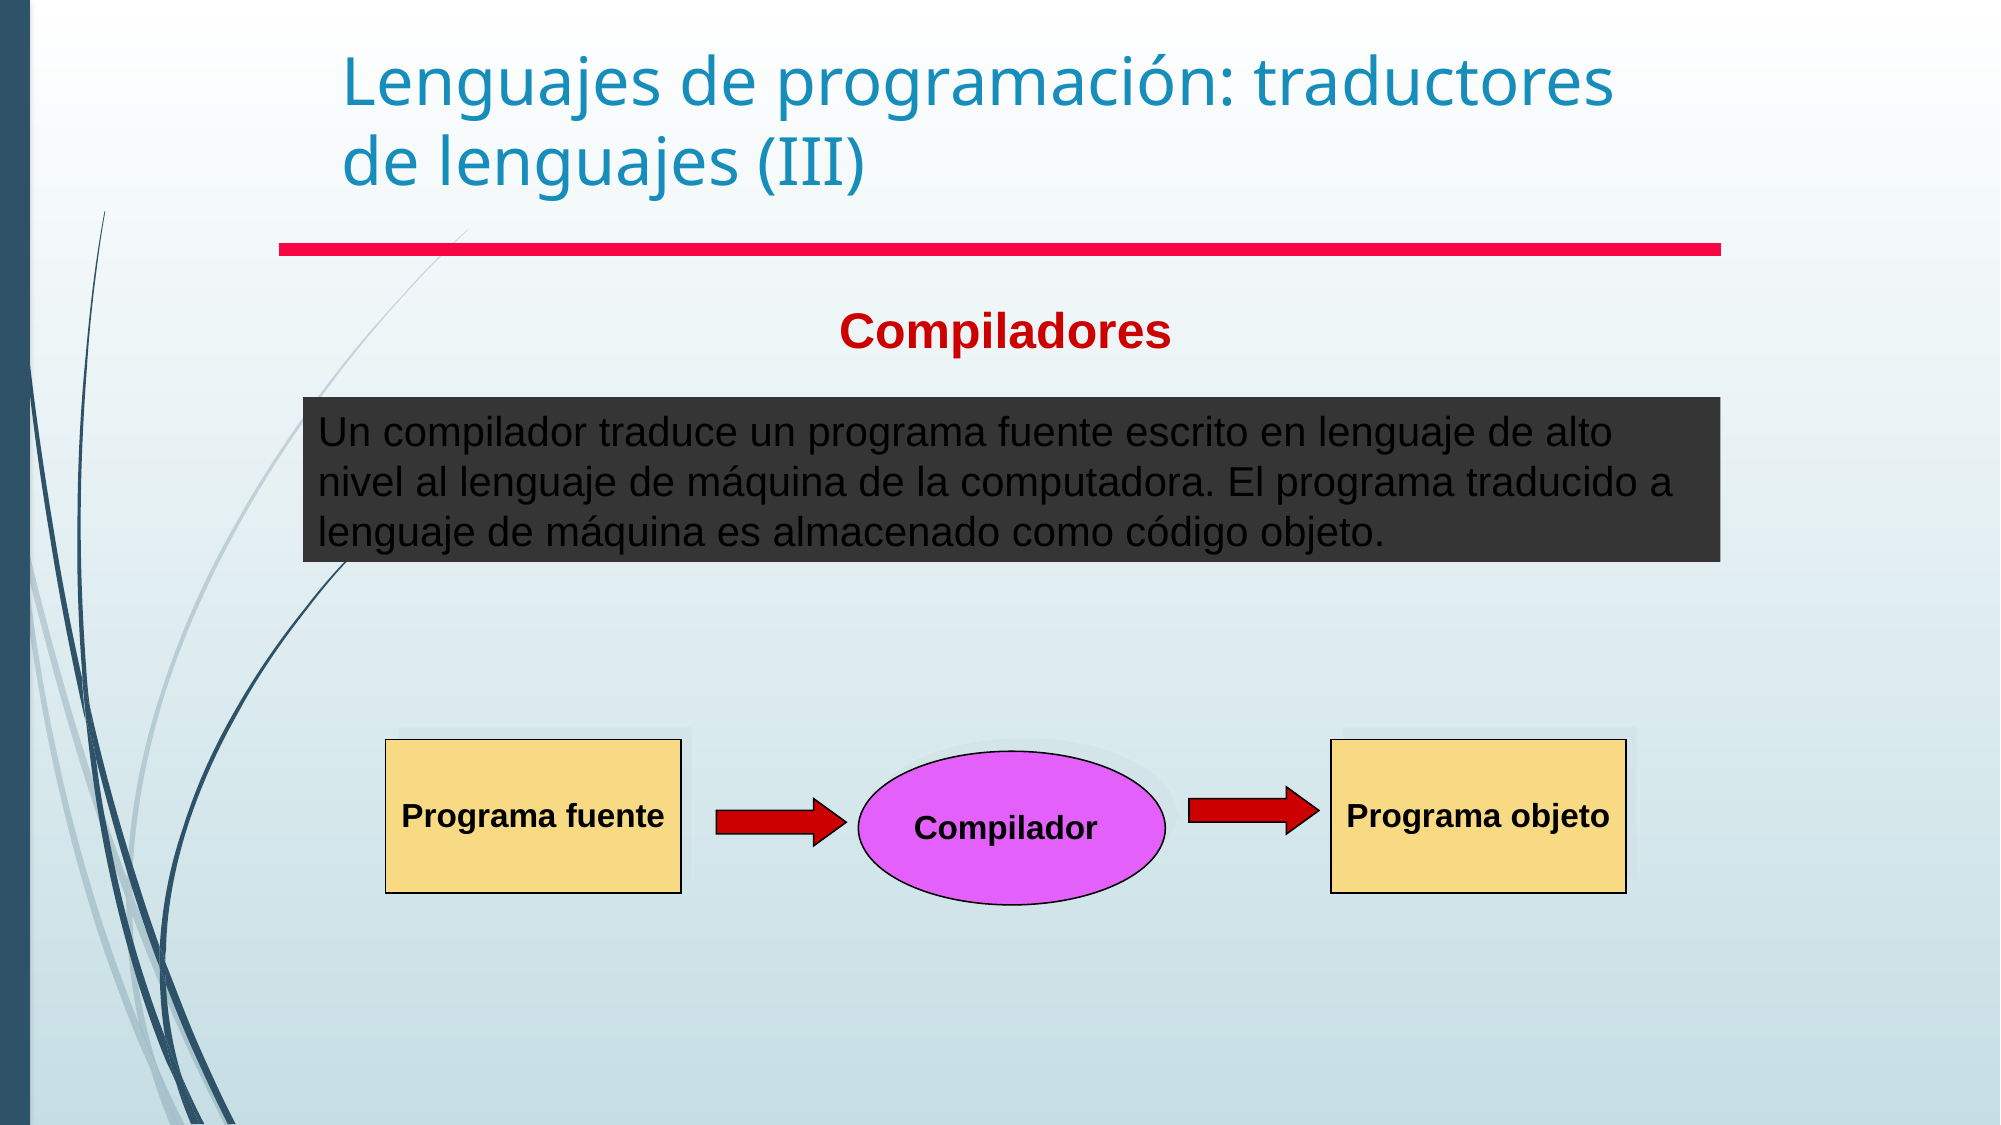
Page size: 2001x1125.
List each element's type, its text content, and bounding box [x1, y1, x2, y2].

text_box Un compilador traduce un programa fuente escrito en lenguaje de alto nivel al lenguaje de máquina de la computadora. El programa traducido a lenguaje de máquina es almacenado como código objeto. [303, 397, 1721, 562]
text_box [385, 739, 1627, 906]
text_box [279, 243, 1721, 256]
title Lenguajes de programación: traductores de lenguajes (III) [326, 31, 1677, 219]
text_box Compiladores [551, 290, 1461, 366]
